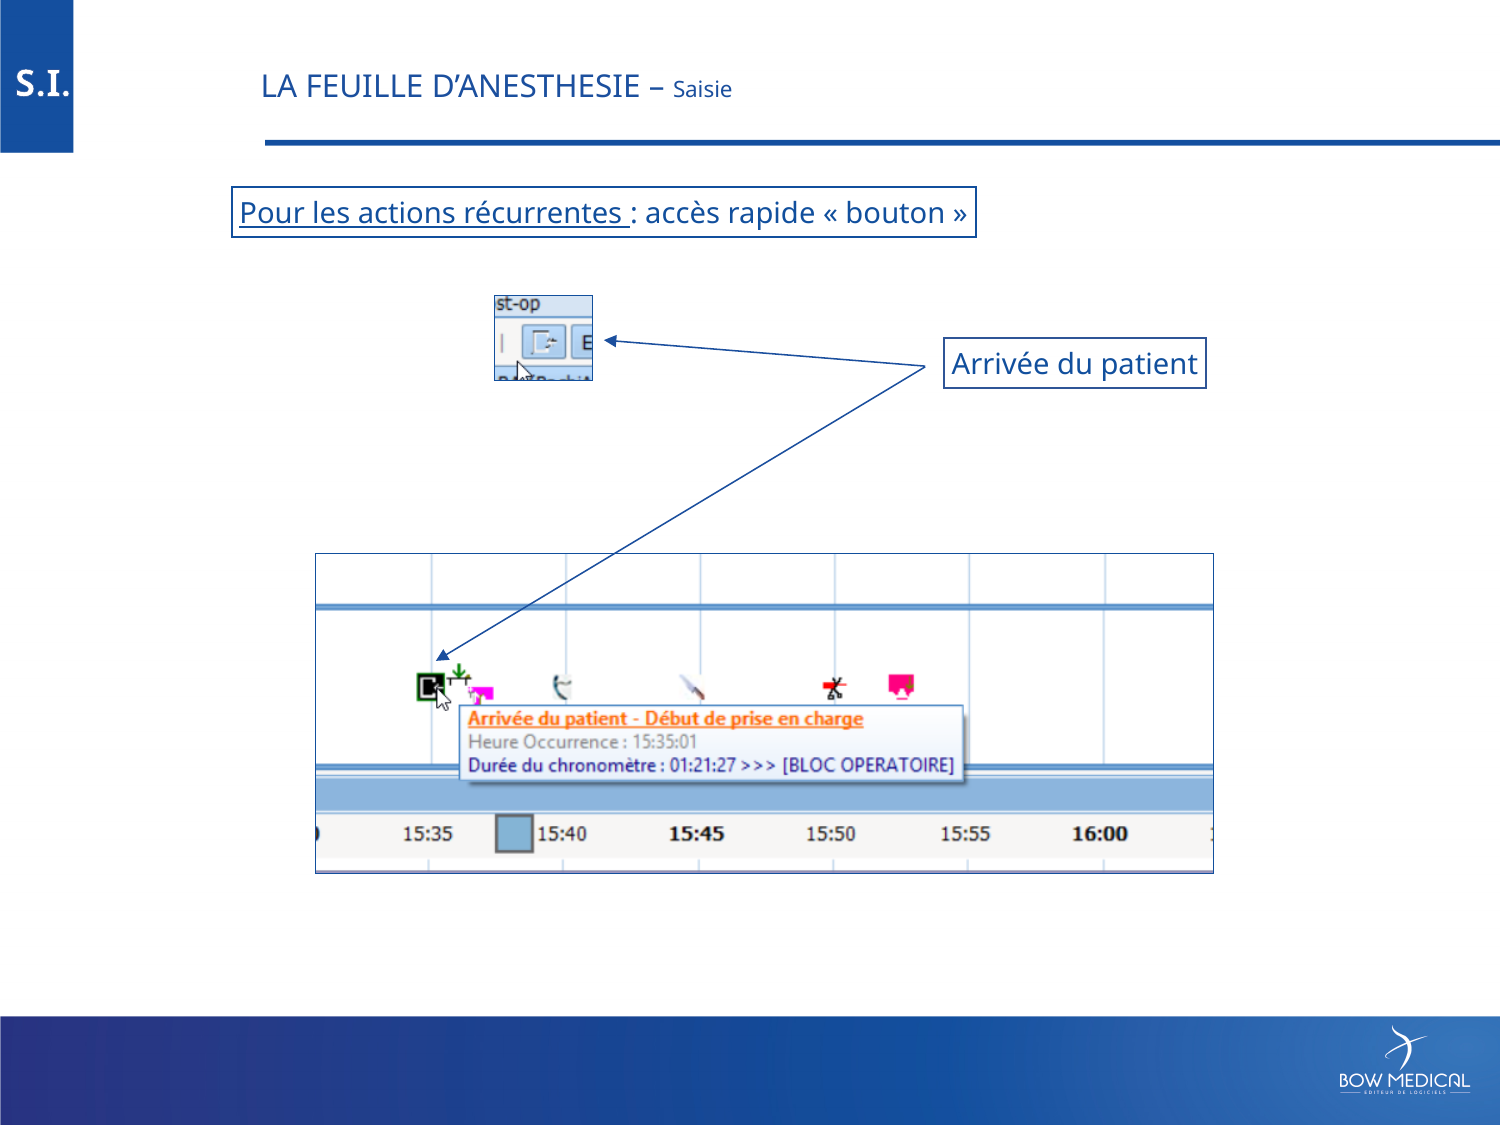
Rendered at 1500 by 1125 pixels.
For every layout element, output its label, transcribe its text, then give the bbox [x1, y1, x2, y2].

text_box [435, 366, 926, 662]
text_box S.I. [0, 51, 94, 112]
text_box Pour les actions récurrentes : accès rapide « bouton » [231, 187, 977, 238]
title LA FEUILLE D’ANESTHESIE – Saisie [252, 62, 1500, 113]
picture [0, 0, 1500, 1125]
text_box Arrivée du patient [944, 337, 1206, 388]
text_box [603, 339, 926, 366]
text_box [240, 37, 1500, 156]
